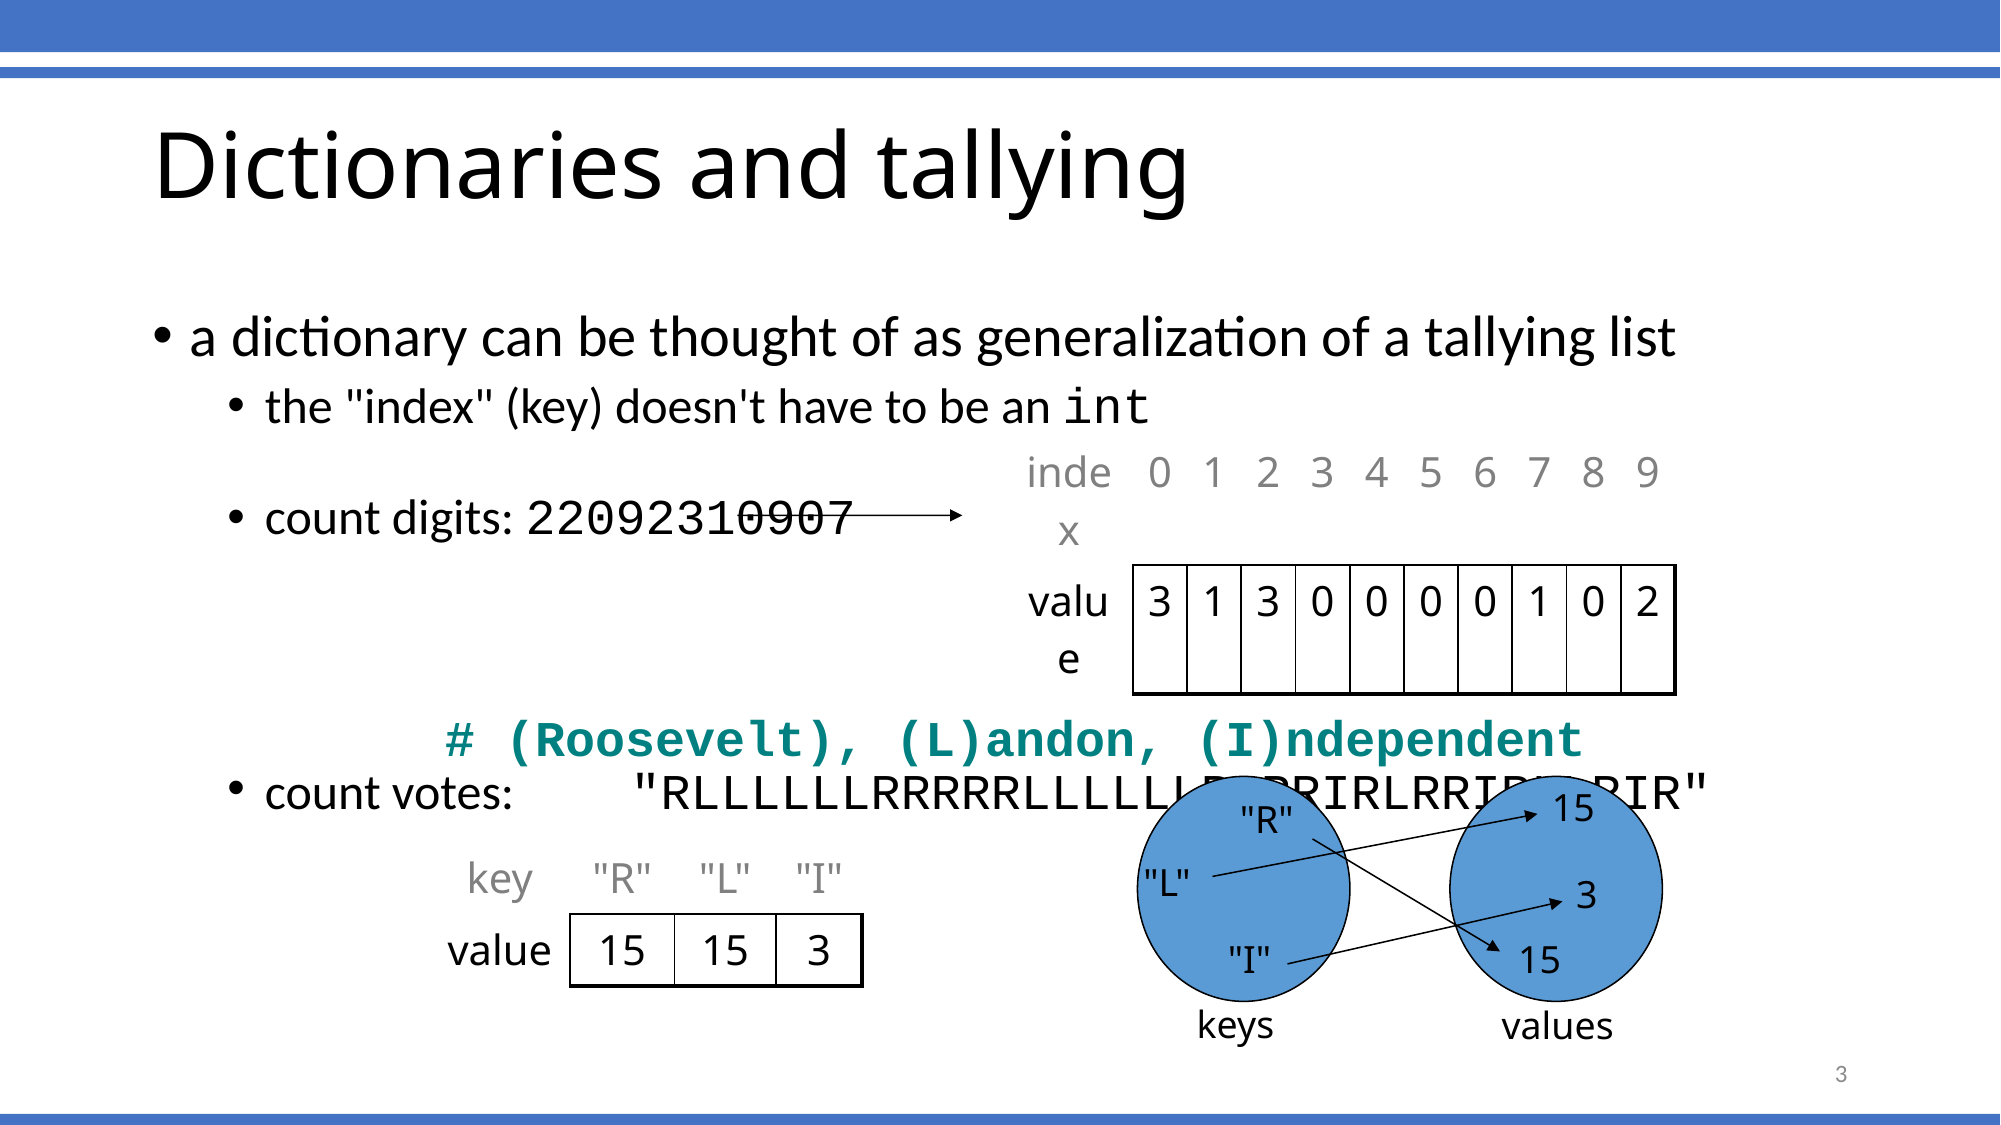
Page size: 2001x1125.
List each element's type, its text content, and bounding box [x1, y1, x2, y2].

table_cell 0 [1405, 566, 1457, 692]
table_cell value [430, 914, 569, 986]
table_cell 0 [1351, 566, 1403, 692]
table_cell 15 [675, 915, 775, 984]
table_header 6 [1458, 436, 1512, 564]
table_header 8 [1566, 436, 1621, 564]
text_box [1127, 776, 1663, 1055]
table_header "R" [570, 842, 674, 913]
table_cell 15 [571, 915, 674, 984]
table_header 0 [1133, 436, 1187, 564]
table_cell 2 [1622, 566, 1673, 692]
table_cell 1 [1188, 566, 1240, 692]
table_header "I" [776, 842, 862, 913]
table_header 2 [1241, 436, 1295, 564]
table_header index [1005, 436, 1133, 565]
table_cell 0 [1296, 566, 1349, 692]
table_header 1 [1187, 436, 1241, 564]
table_header "L" [674, 842, 776, 913]
table_header 4 [1350, 436, 1404, 564]
table_header key [430, 842, 570, 914]
table_cell value [1005, 565, 1132, 694]
table_header 7 [1512, 436, 1566, 564]
list a dictionary can be thought of as generalization of a tallying list the "index" (key) doesn't have to be an int count digits: 22092310907 # (Roosevelt), (L)andon, (I)ndependent count votes: "RLLLLLLRRRRRLLLLLLRLRRIRLRRIRLLRIR" [137, 299, 1863, 1013]
text_box [737, 509, 963, 522]
table_header 5 [1404, 436, 1458, 564]
table_cell 3 [1134, 566, 1186, 692]
table_cell 0 [1567, 566, 1620, 692]
table_cell 3 [777, 915, 860, 984]
table_cell 0 [1459, 566, 1511, 692]
slide_number 3 [1412, 1042, 1863, 1103]
title Dictionaries and tallying [137, 59, 1863, 278]
table_cell 1 [1513, 566, 1566, 692]
table_cell 3 [1242, 566, 1295, 692]
table_header 3 [1295, 436, 1350, 564]
table_header 9 [1621, 436, 1675, 564]
